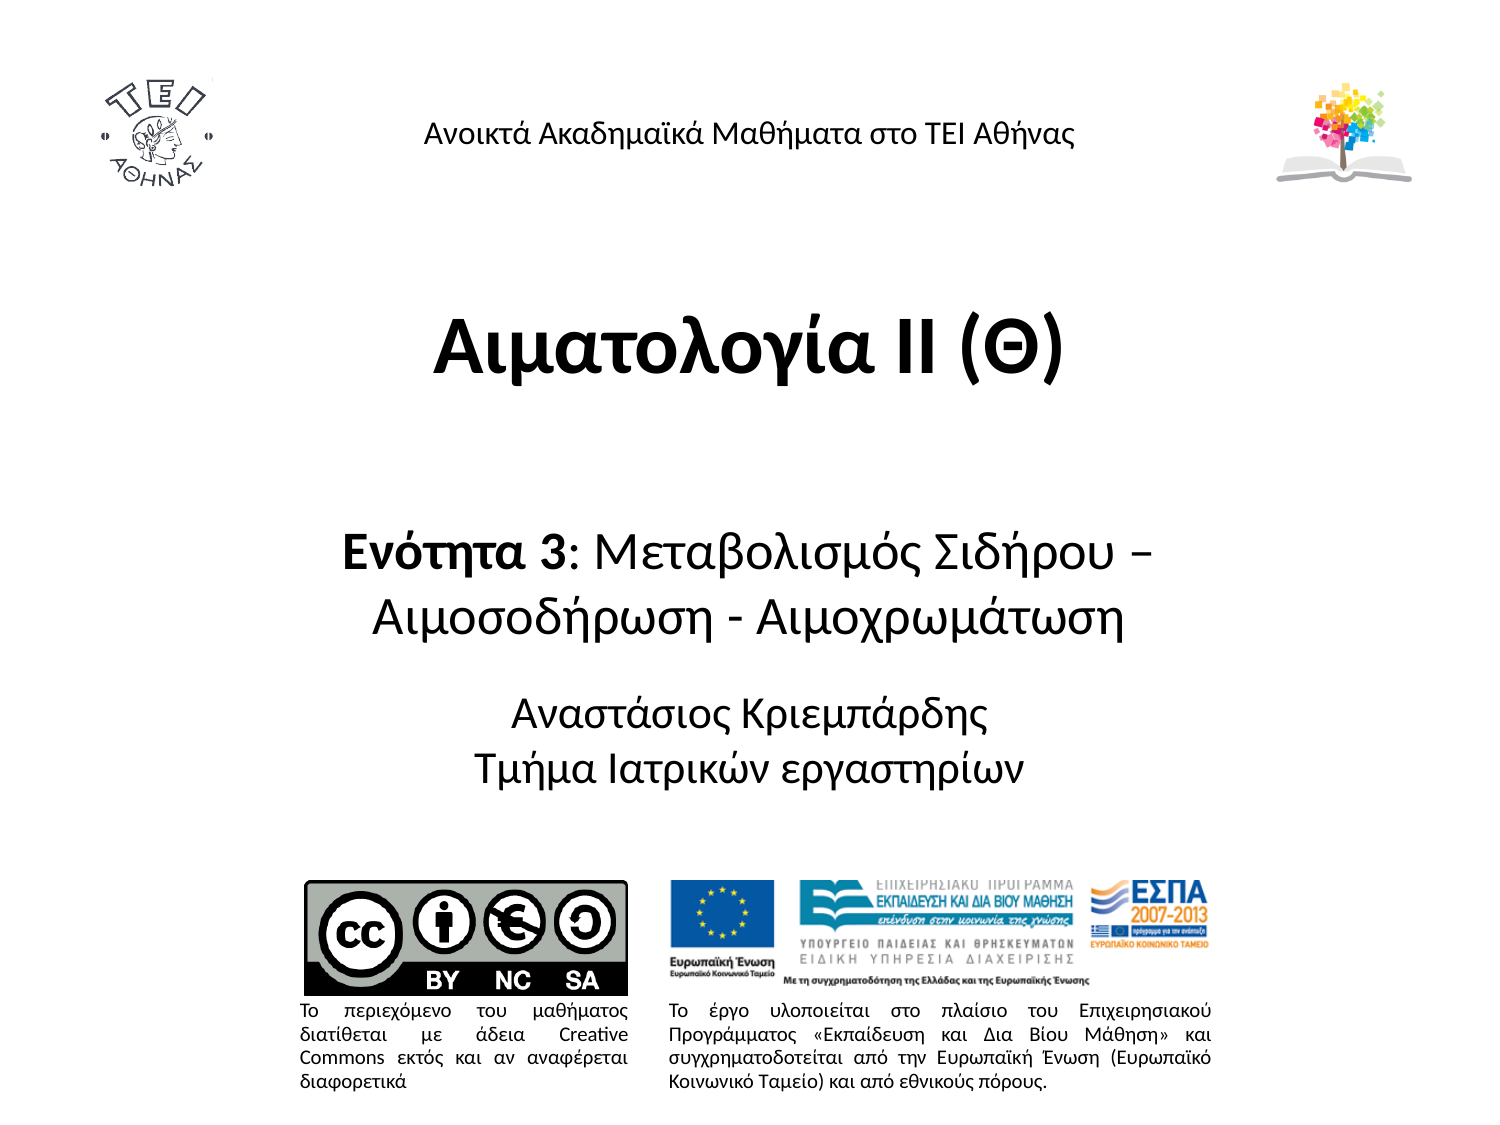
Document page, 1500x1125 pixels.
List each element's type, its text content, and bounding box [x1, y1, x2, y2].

subtitle Ενότητα 3: Μεταβολισμός Σιδήρου – Αιμοσοδήρωση - Αιμοχρωμάτωση Αναστάσιος Κριεμπάρδης Τμήμα Ιατρικών εργαστηρίων [224, 507, 1275, 835]
table_header Το περιεχόμενο του μαθήματος διατίθεται με άδεια Creative Commons εκτός και αν αναφέρεται διαφορετικά [289, 999, 640, 1125]
picture [303, 880, 628, 996]
picture [1273, 77, 1414, 185]
picture [100, 77, 213, 193]
title Αιματολογία ΙΙ (Θ) [0, 219, 1500, 461]
text_box Ανοικτά Ακαδημαϊκά Μαθήματα στο ΤΕΙ Αθήνας [217, 103, 1268, 159]
picture [663, 880, 1214, 996]
table_header Το έργο υλοποιείται στο πλαίσιο του Επιχειρησιακού Προγράμματος «Εκπαίδευση και Δια Βίου Μάθηση» και συγχρηματοδοτείται από την Ευρωπαϊκή Ένωση (Ευρωπαϊκό Κοινωνικό Ταμείο) και από εθνικούς πόρους. [640, 999, 1223, 1125]
